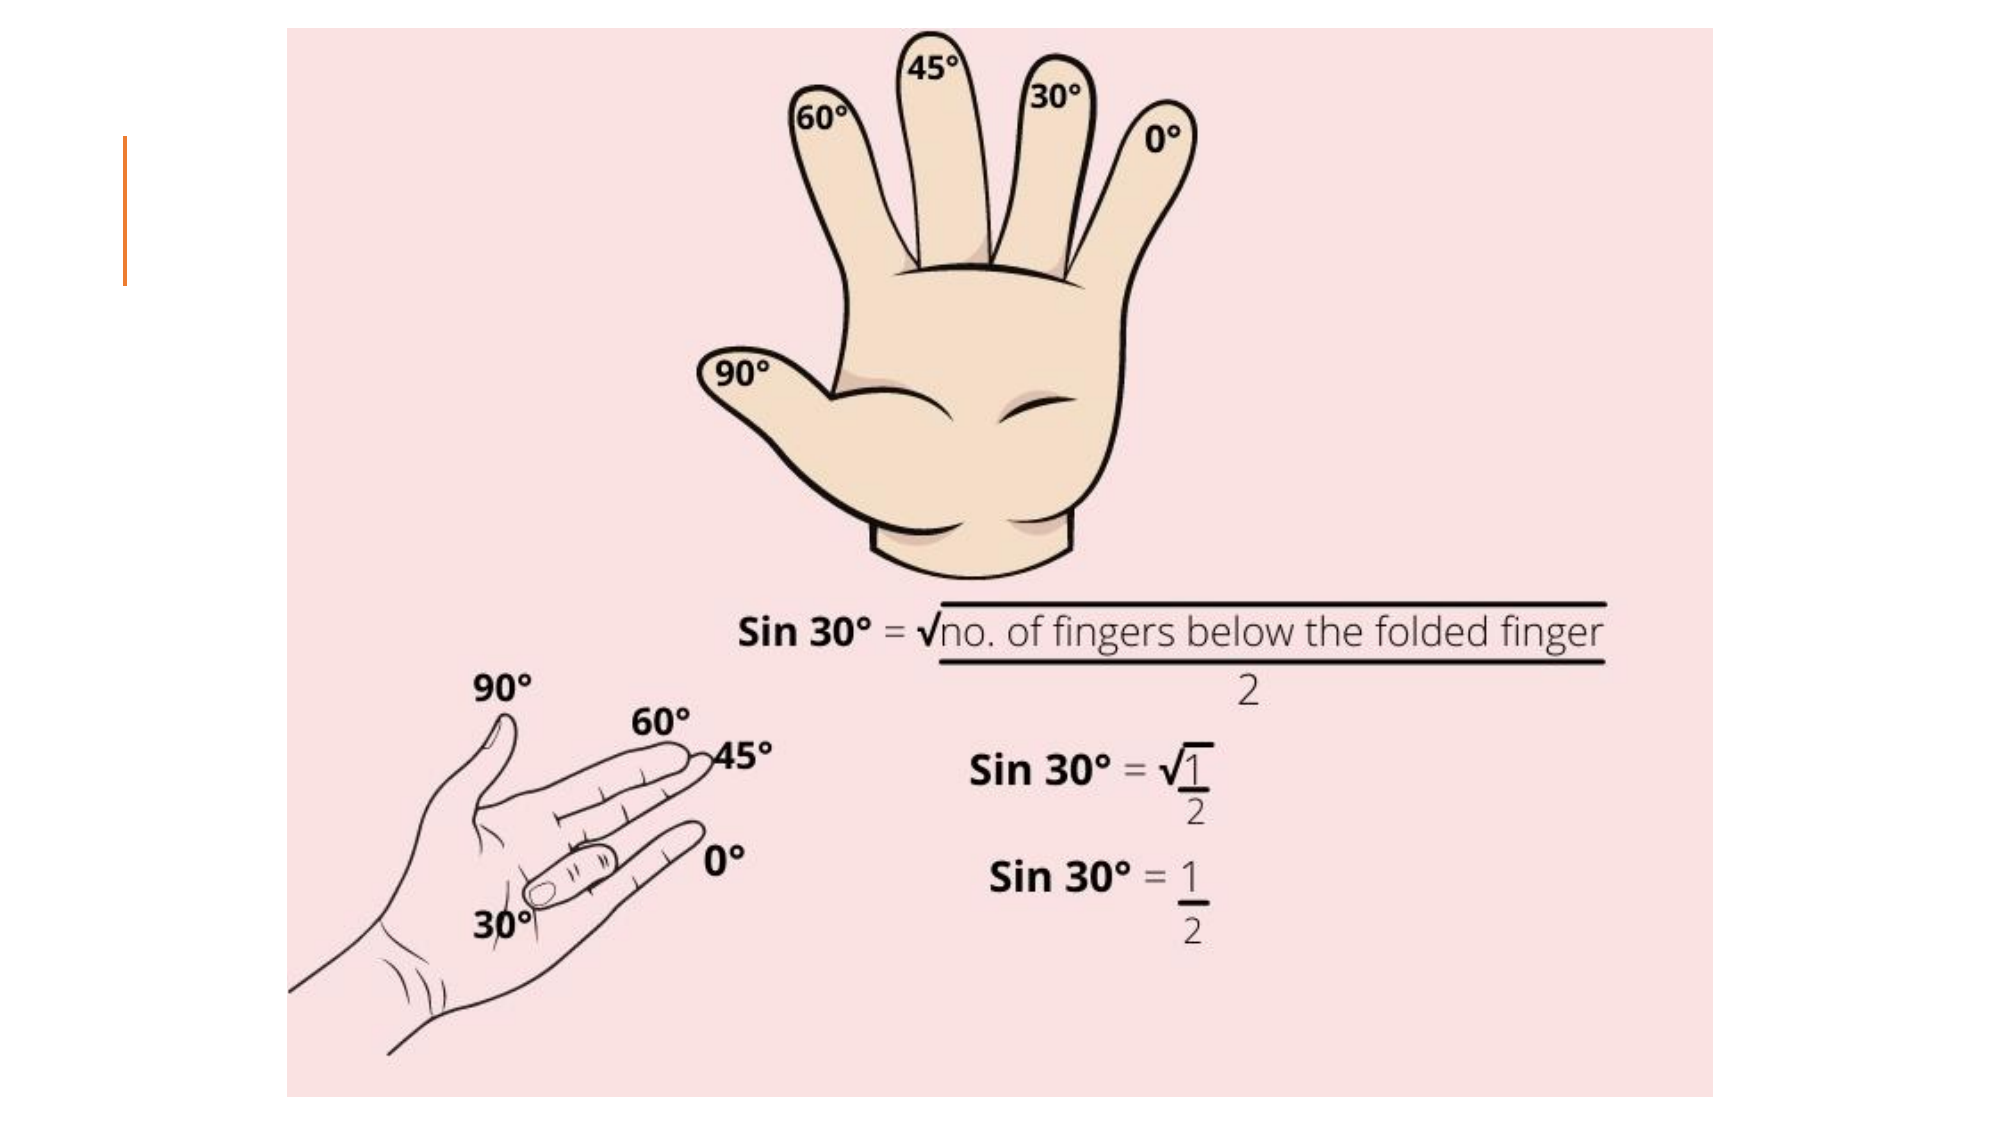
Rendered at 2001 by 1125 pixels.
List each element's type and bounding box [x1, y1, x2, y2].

picture [287, 27, 1713, 1098]
